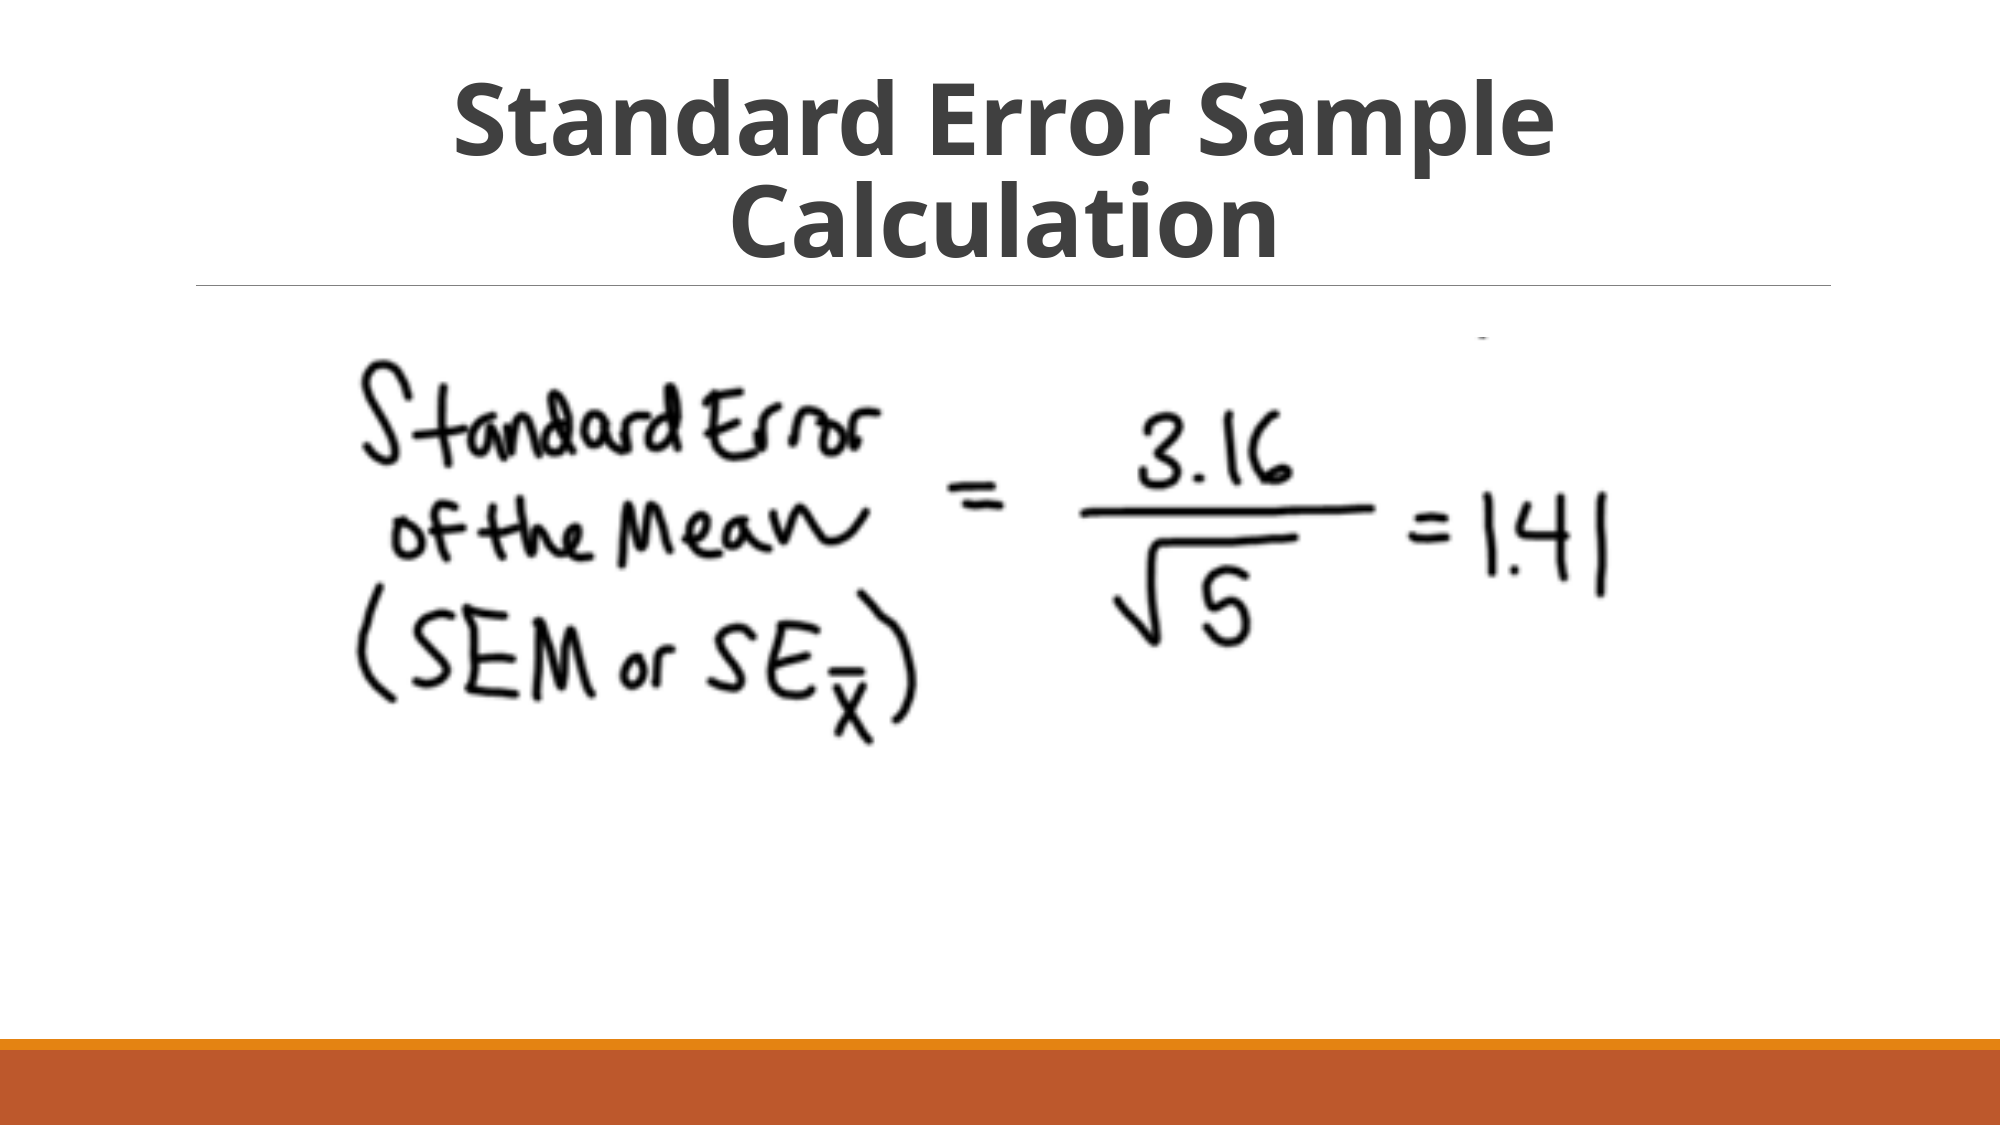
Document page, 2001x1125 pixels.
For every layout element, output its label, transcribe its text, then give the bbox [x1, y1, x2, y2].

title Standard Error Sample Calculation [180, 47, 1830, 285]
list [300, 337, 1669, 765]
